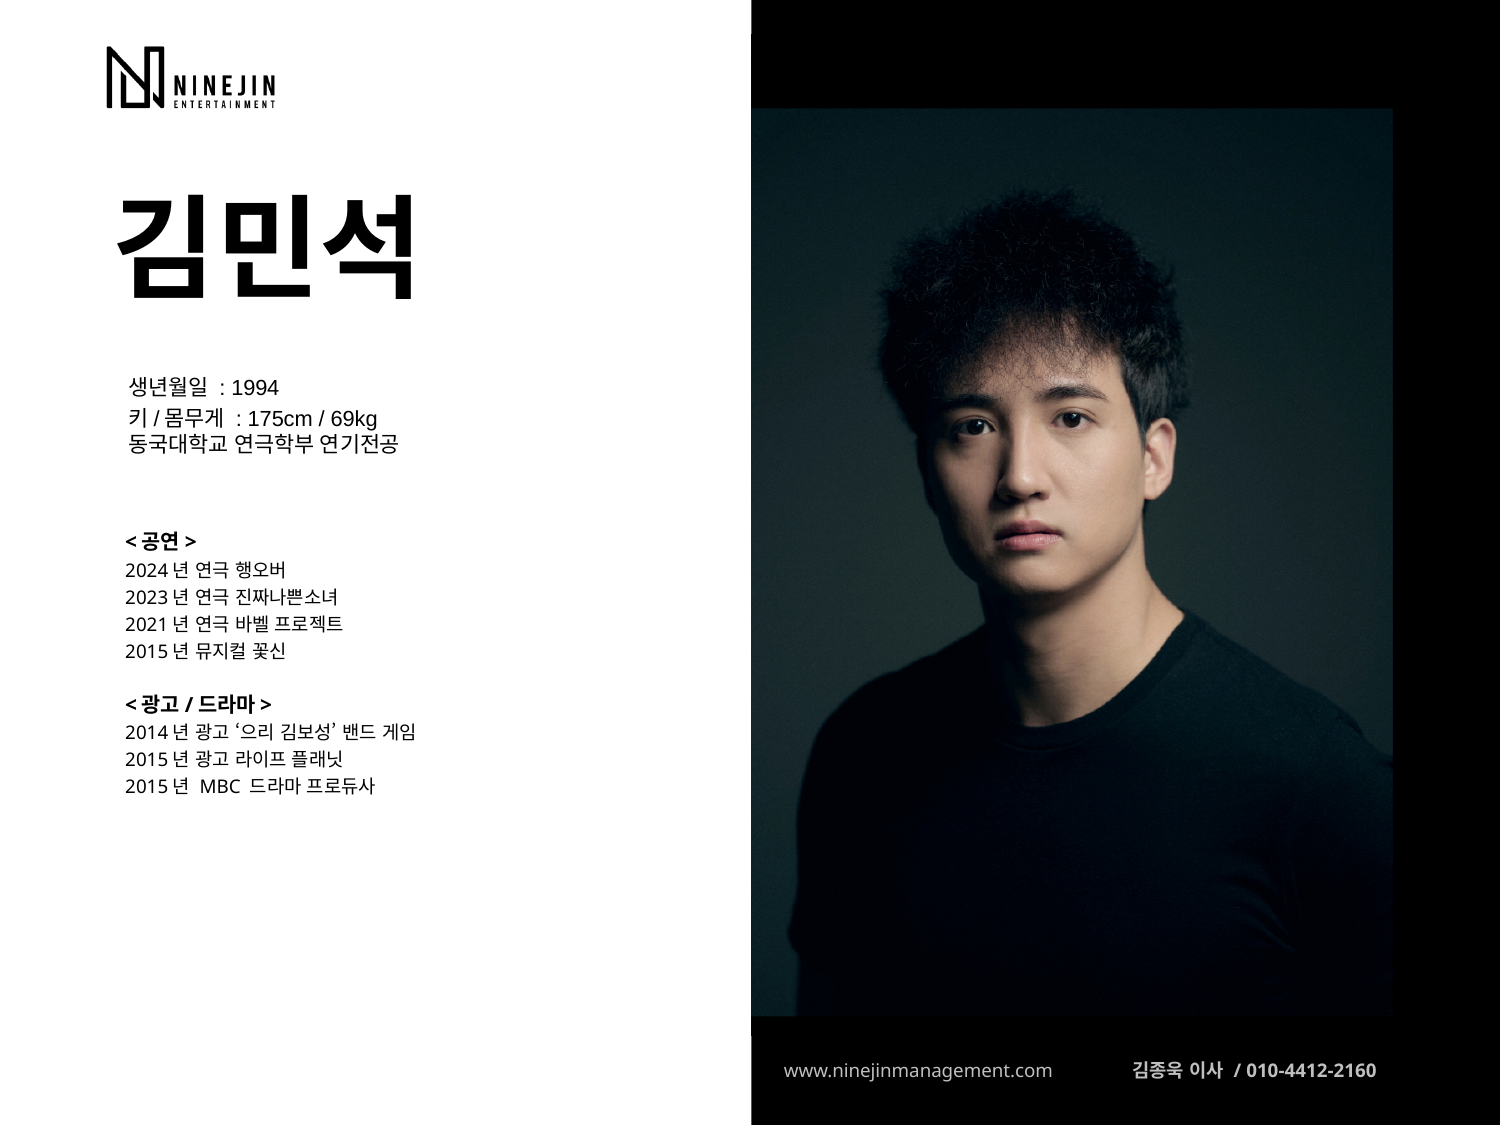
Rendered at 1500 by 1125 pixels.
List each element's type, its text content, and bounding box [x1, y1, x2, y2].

text_box 생년월일 : 1994 키/몸무게 : 175cm / 69kg 동국대학교 연극학부 연기전공 [113, 361, 416, 465]
picture [102, 37, 279, 114]
text_box 김민석 [98, 169, 439, 319]
text_box <공연> 2024년 연극 행오버 2023년 연극 진짜나쁜소녀 2021년 연극 바벨 프로젝트 2015년 뮤지컬 꽃신 <광고/드라마> 2014년 광고 ‘으리 김보성’ 밴드 게임 2015년 광고 라이프 플래닛 2015년 MBC 드라마 프로듀사 [110, 519, 432, 806]
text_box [751, 0, 1500, 1125]
